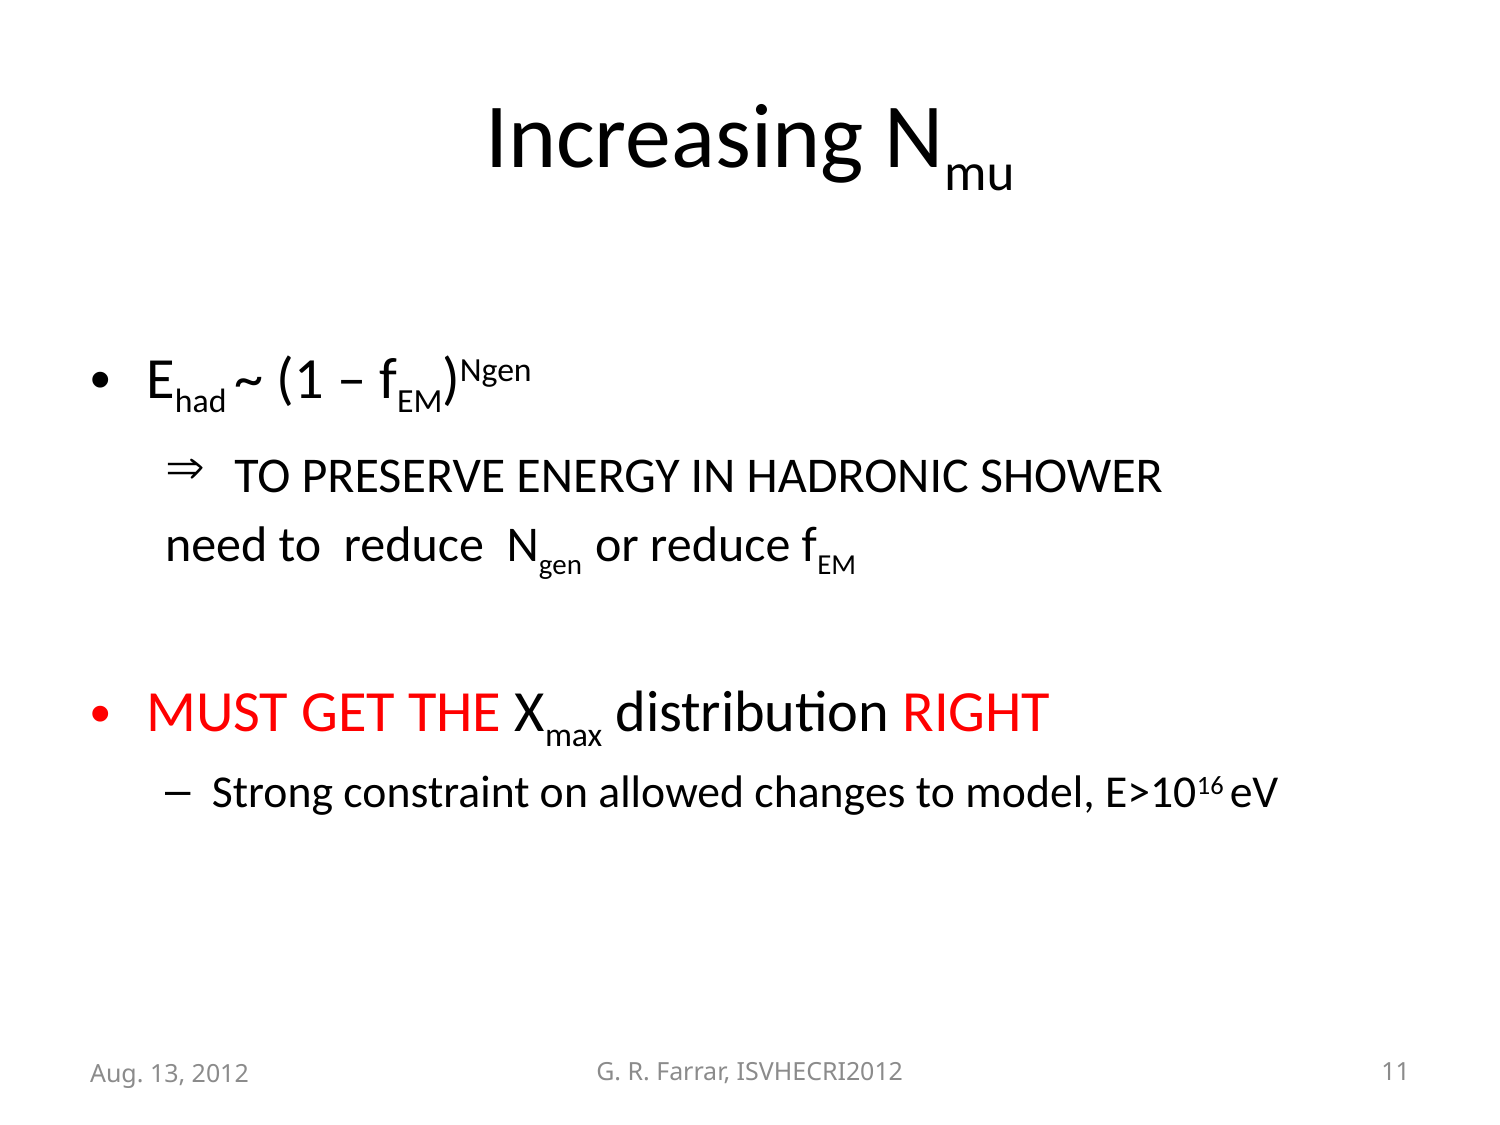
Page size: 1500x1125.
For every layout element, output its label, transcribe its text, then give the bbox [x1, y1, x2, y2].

footer G. R. Farrar, ISVHECRI2012 [512, 1042, 988, 1103]
list Ehad ~ (1 – fEM)Ngen TO PRESERVE ENERGY IN HADRONIC SHOWER need to reduce Ngen or reduce fEM MUST GET THE Xmax distribution RIGHT Strong constraint on allowed changes to model, E>1016 eV [75, 332, 1425, 1075]
slide_number 11 [1074, 1042, 1425, 1103]
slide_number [75, 1042, 425, 1103]
title Increasing Nmu [75, 45, 1425, 233]
